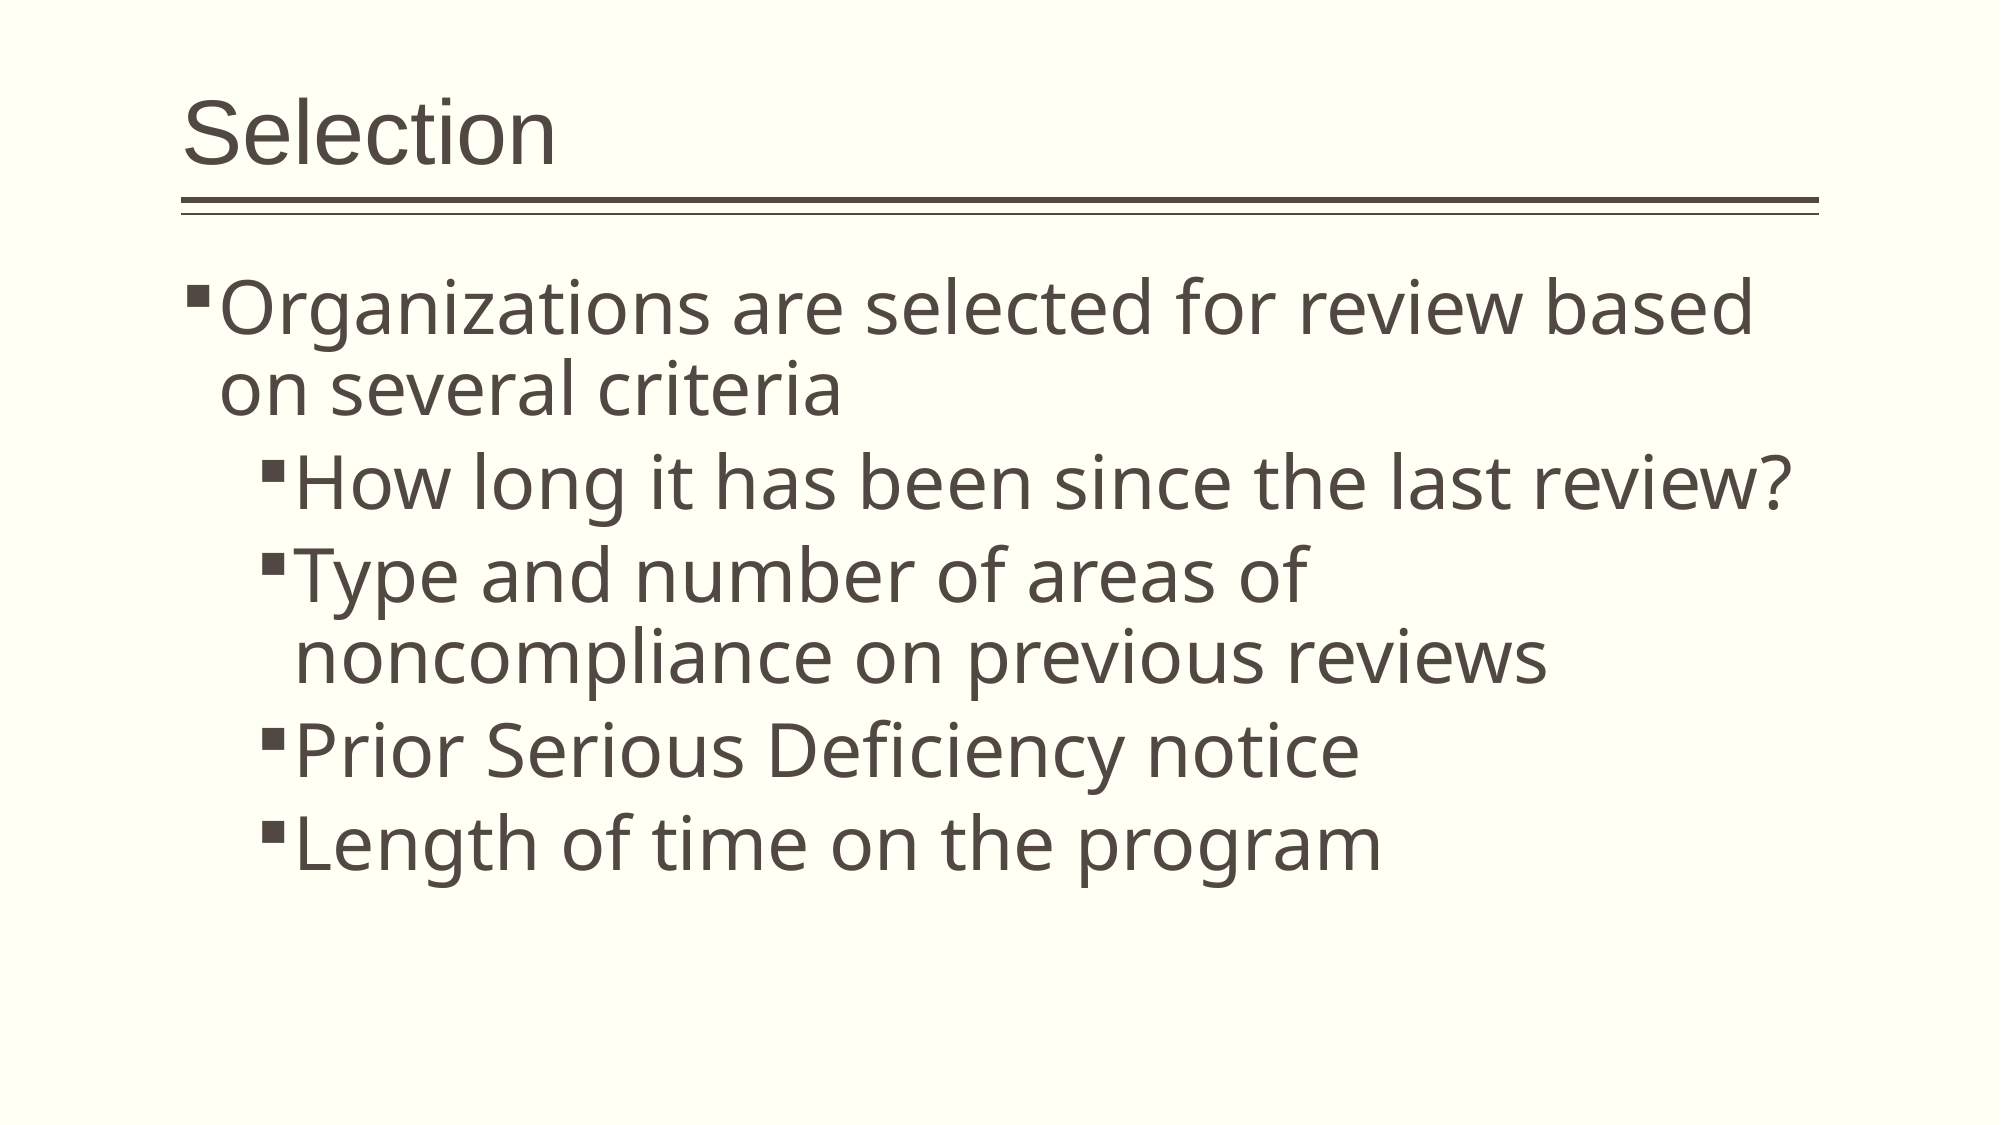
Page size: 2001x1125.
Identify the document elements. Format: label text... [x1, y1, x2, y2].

list Organizations are selected for review based on several criteria How long it has been since the last review? Type and number of areas of noncompliance on previous reviews Prior Serious Deficiency notice Length of time on the program [181, 262, 1819, 1013]
title Selection [181, 12, 1819, 193]
